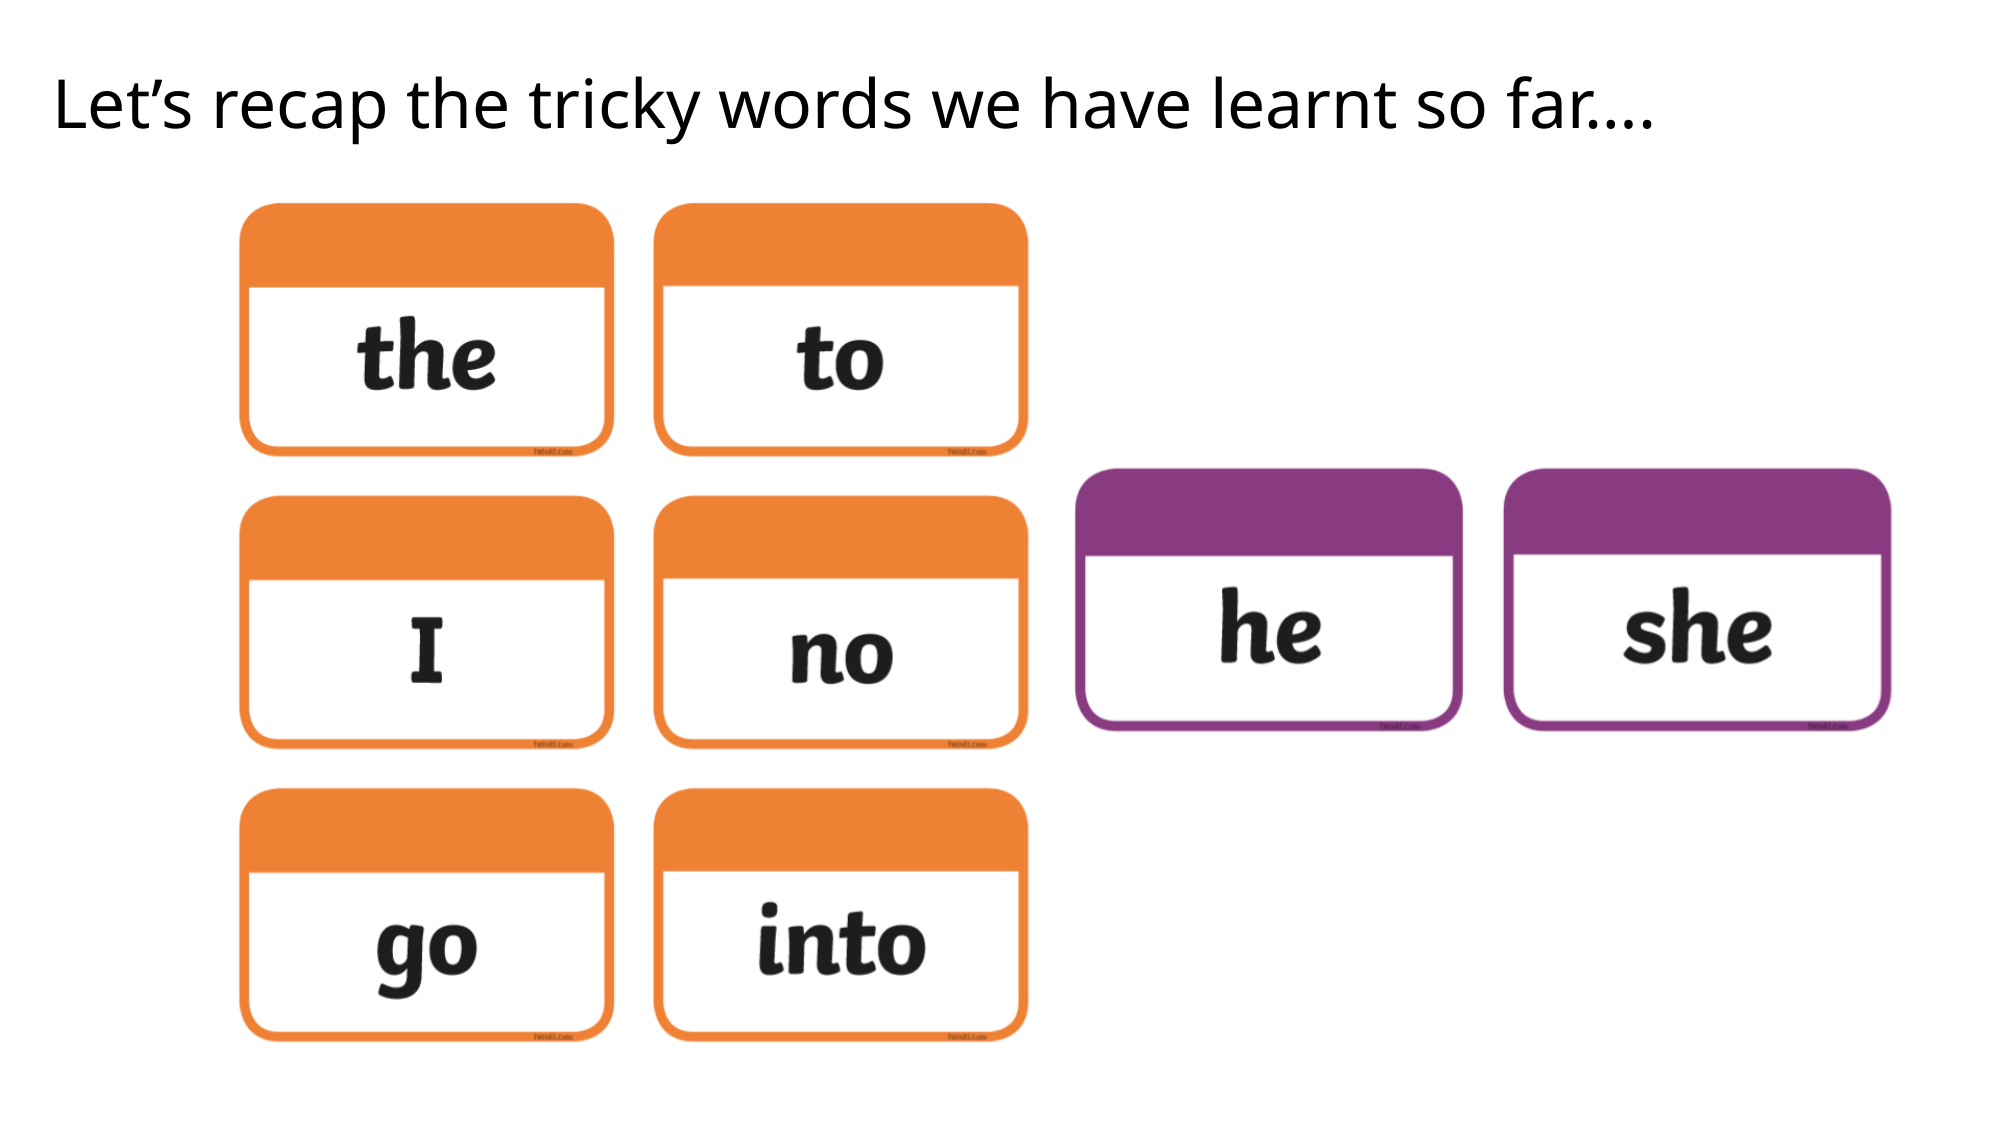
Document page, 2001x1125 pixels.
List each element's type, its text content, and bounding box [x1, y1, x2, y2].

picture [227, 198, 1041, 1052]
picture [1070, 458, 1899, 738]
title Let’s recap the tricky words we have learnt so far…. [37, 31, 1761, 181]
